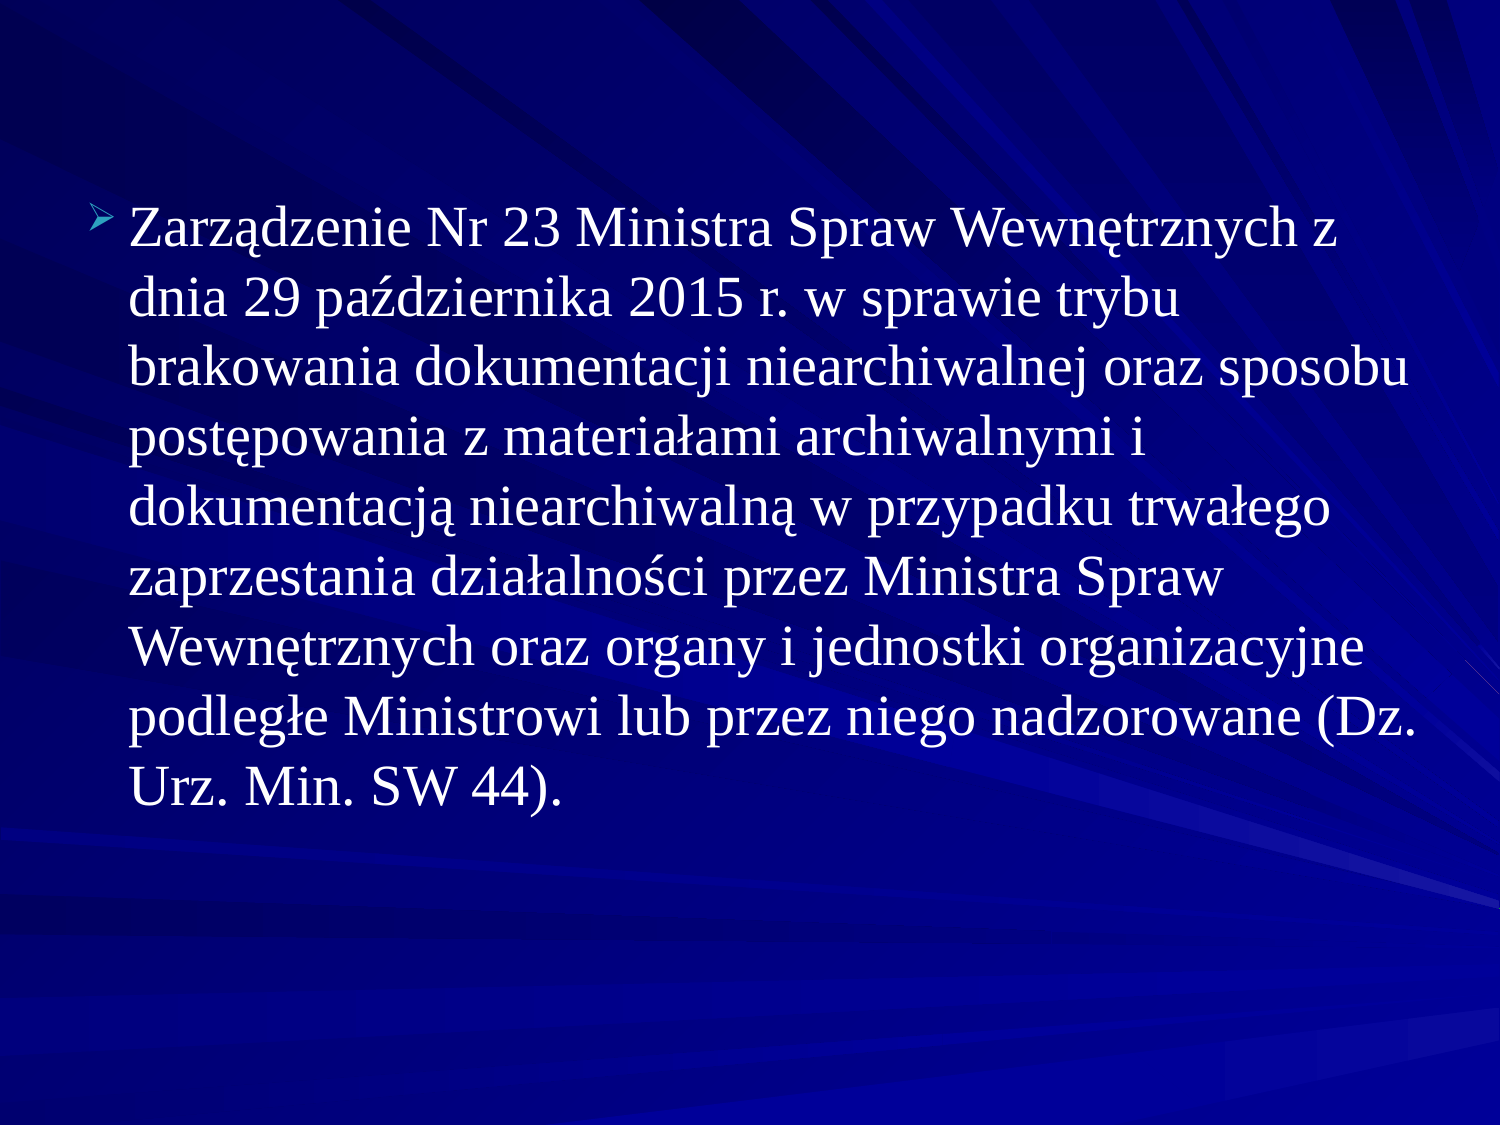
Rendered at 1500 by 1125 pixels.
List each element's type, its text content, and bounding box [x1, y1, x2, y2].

list Zarządzenie Nr 23 Ministra Spraw Wewnętrznych z dnia 29 października 2015 r. w sprawie trybu brakowania dokumentacji niearchiwalnej oraz sposobu postępowania z materiałami archiwalnymi i dokumentacją niearchiwalną w przypadku trwałego zaprzestania działalności przez Ministra Spraw Wewnętrznych oraz organy i jednostki organizacyjne podległe Ministrowi lub przez niego nadzorowane (Dz. Urz. Min. SW 44). [53, 101, 1459, 1035]
